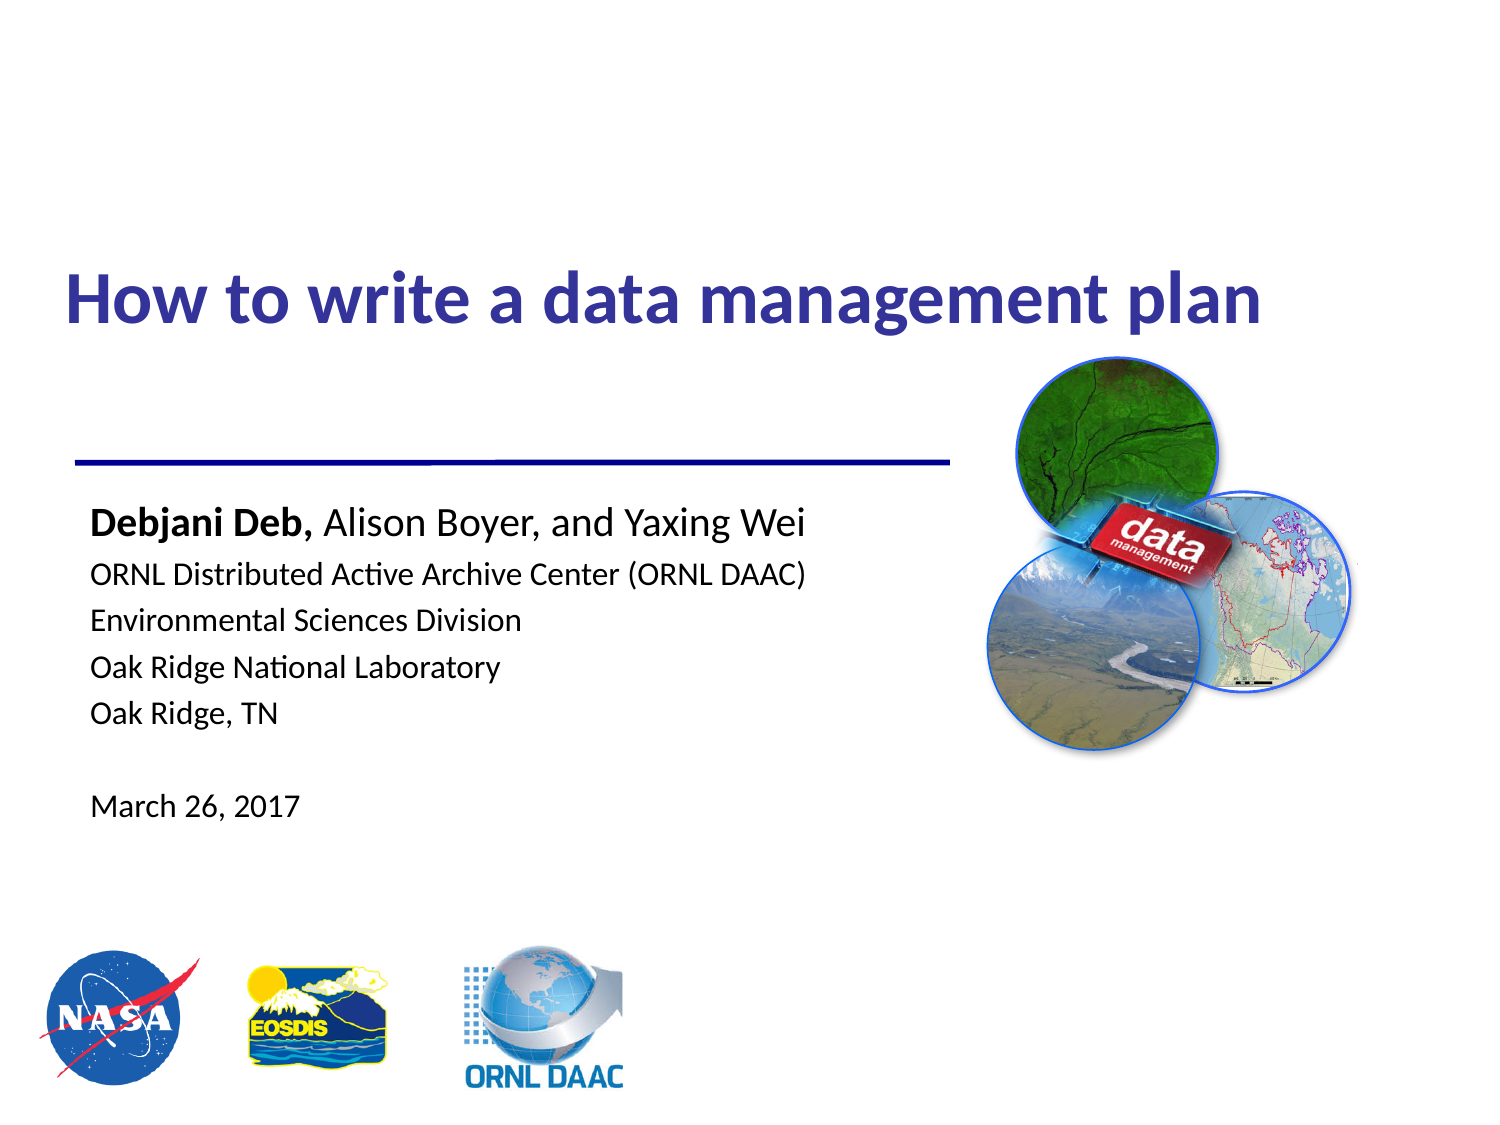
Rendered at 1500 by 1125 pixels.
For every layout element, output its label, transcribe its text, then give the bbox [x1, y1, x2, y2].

picture [37, 949, 201, 1086]
picture [989, 431, 1348, 749]
text_box 11 [1200, 492, 1215, 501]
text_box 11 [1043, 519, 1051, 527]
subtitle Debjani Deb, Alison Boyer, and Yaxing Wei ORNL Distributed Active Archive Center (ORNL DAAC) Environmental Sciences Division Oak Ridge National Laboratory Oak Ridge, TN March 26, 2017 [75, 487, 975, 825]
title How to write a data management plan [50, 155, 1331, 431]
picture [1184, 431, 1358, 704]
picture [464, 938, 624, 1098]
picture [245, 964, 389, 1072]
